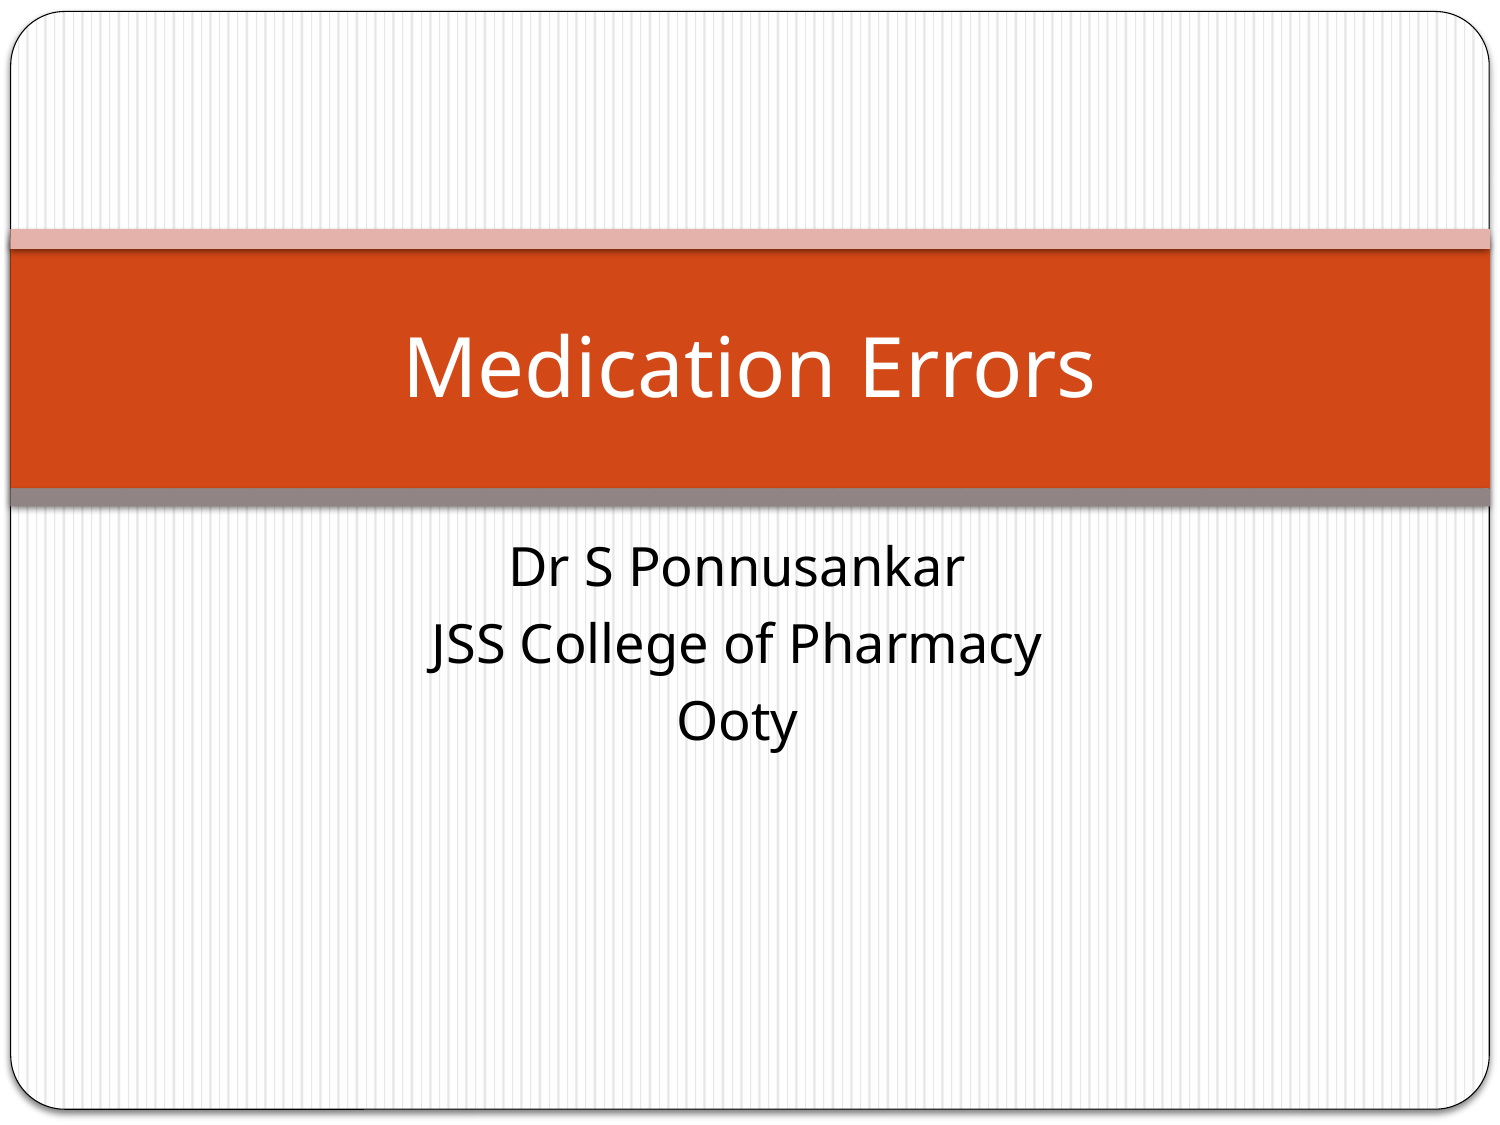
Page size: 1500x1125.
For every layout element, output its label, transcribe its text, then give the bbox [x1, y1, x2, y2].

subtitle Dr S Ponnusankar JSS College of Pharmacy Ooty [112, 525, 1363, 950]
title Medication Errors [75, 247, 1425, 489]
